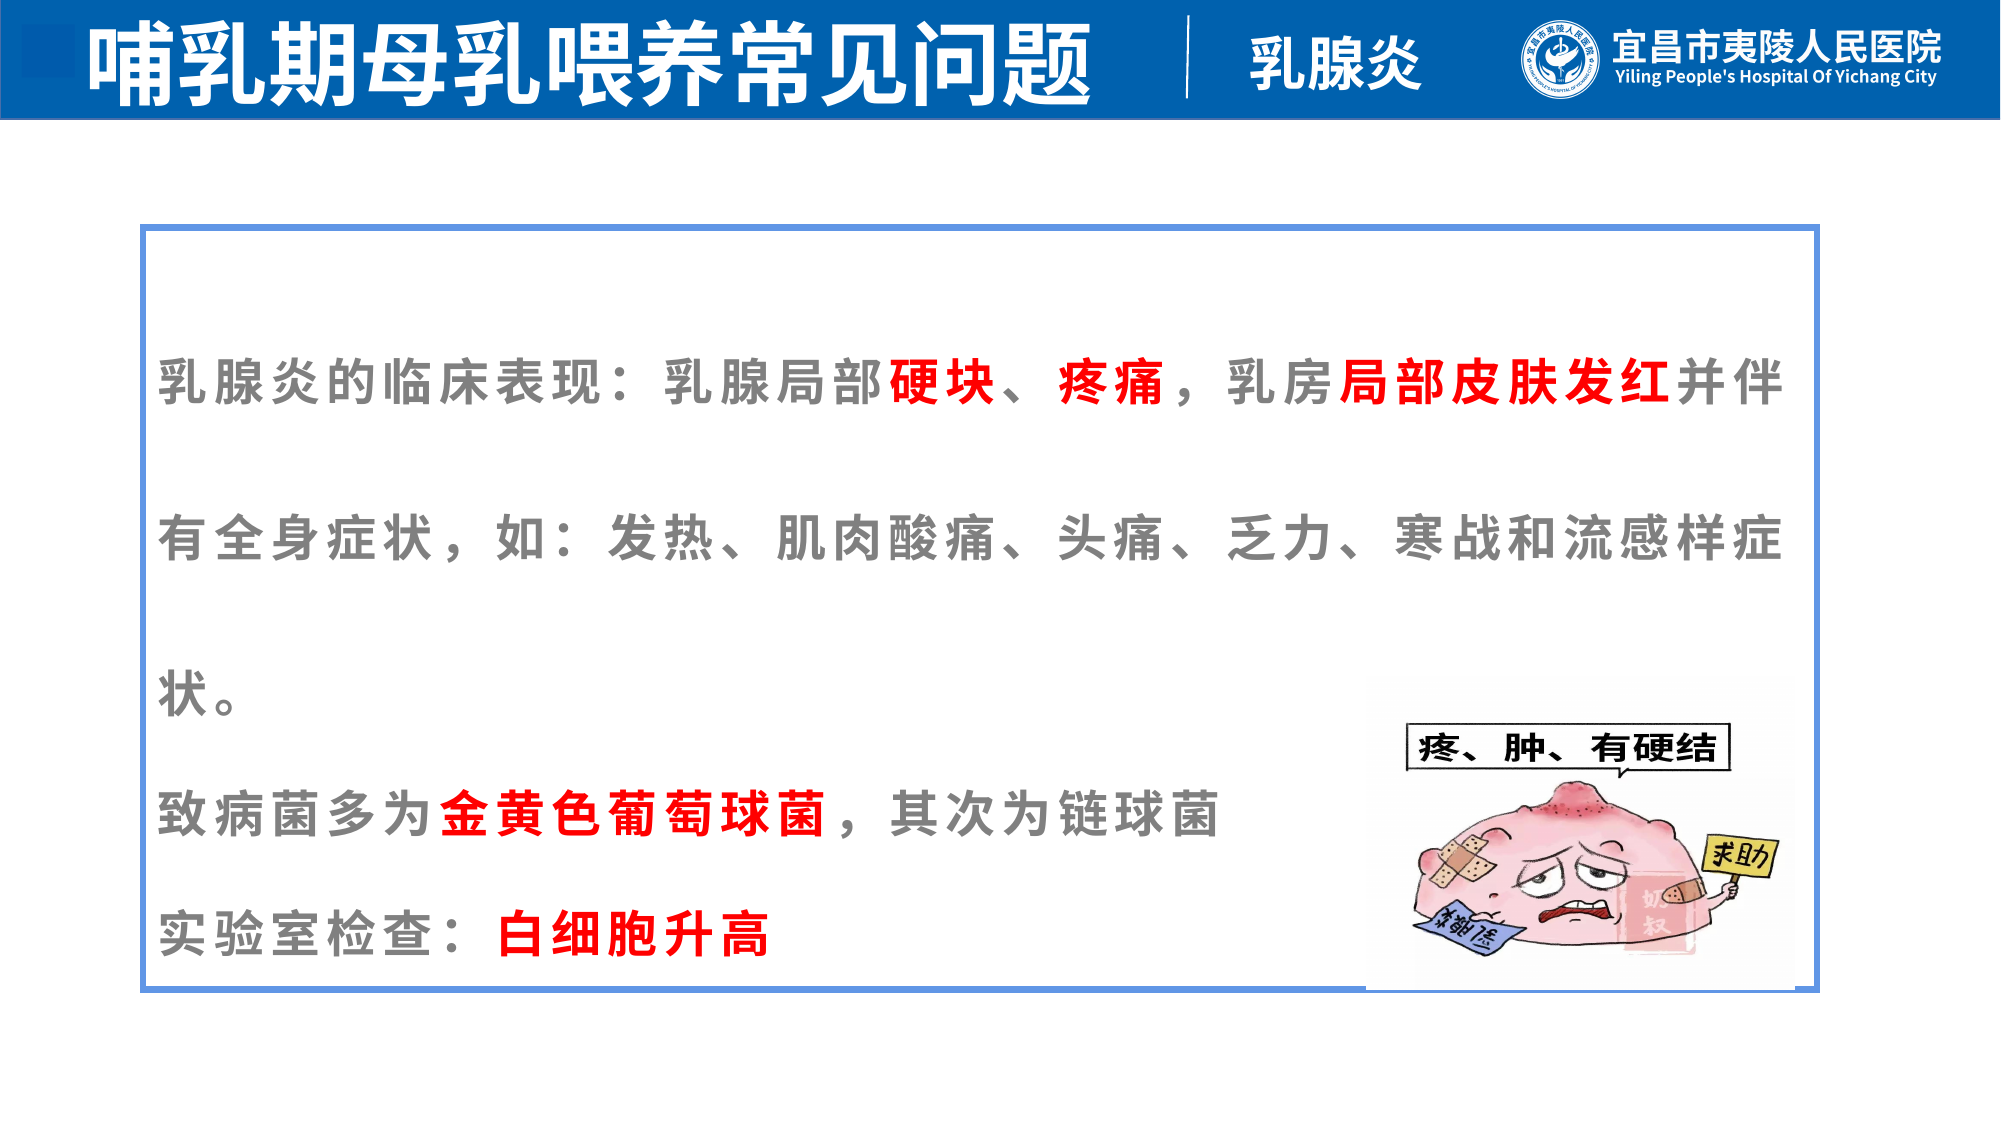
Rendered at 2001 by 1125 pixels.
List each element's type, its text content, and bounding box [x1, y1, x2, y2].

text_box 哺乳期母乳喂养常见问题 [0, 0, 1118, 101]
text_box 乳腺炎 [1234, 19, 1475, 105]
picture [1366, 676, 1795, 990]
picture [1521, 20, 1941, 99]
text_box 乳腺炎的临床表现：乳腺局部硬块、疼痛，乳房局部皮肤发红并伴有全身症状，如：发热、肌肉酸痛、头痛、乏力、寒战和流感样症状。 致病菌多为金黄色葡萄球菌，其次为链球菌 实验室检查：白细胞升高 [142, 226, 1819, 991]
